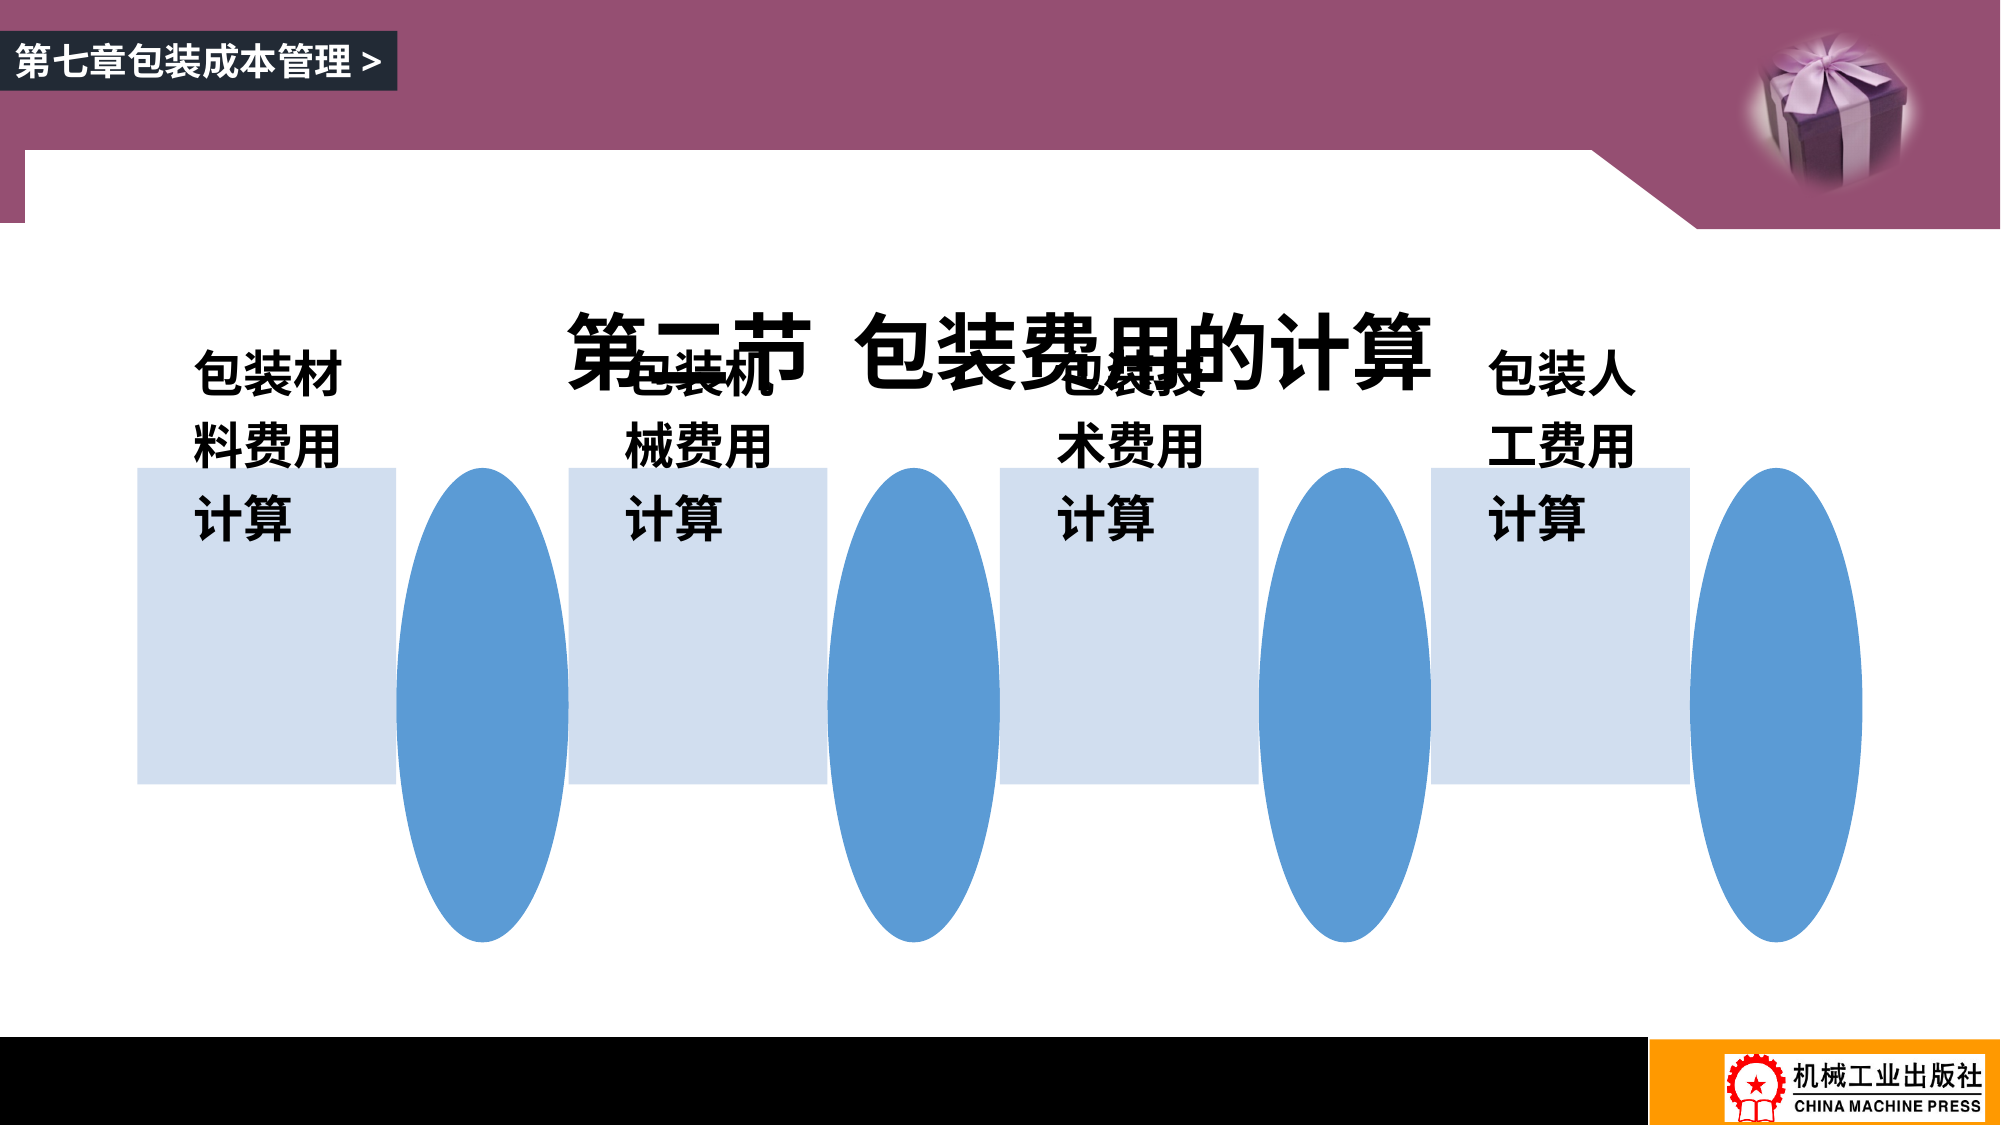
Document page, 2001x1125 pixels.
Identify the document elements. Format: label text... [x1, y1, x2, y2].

title 第二节 包装费用的计算 [137, 304, 1863, 409]
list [137, 467, 1863, 943]
picture [1724, 1054, 1986, 1122]
picture [1762, 54, 1900, 171]
text_box 第七章包装成本管理> [0, 30, 398, 91]
